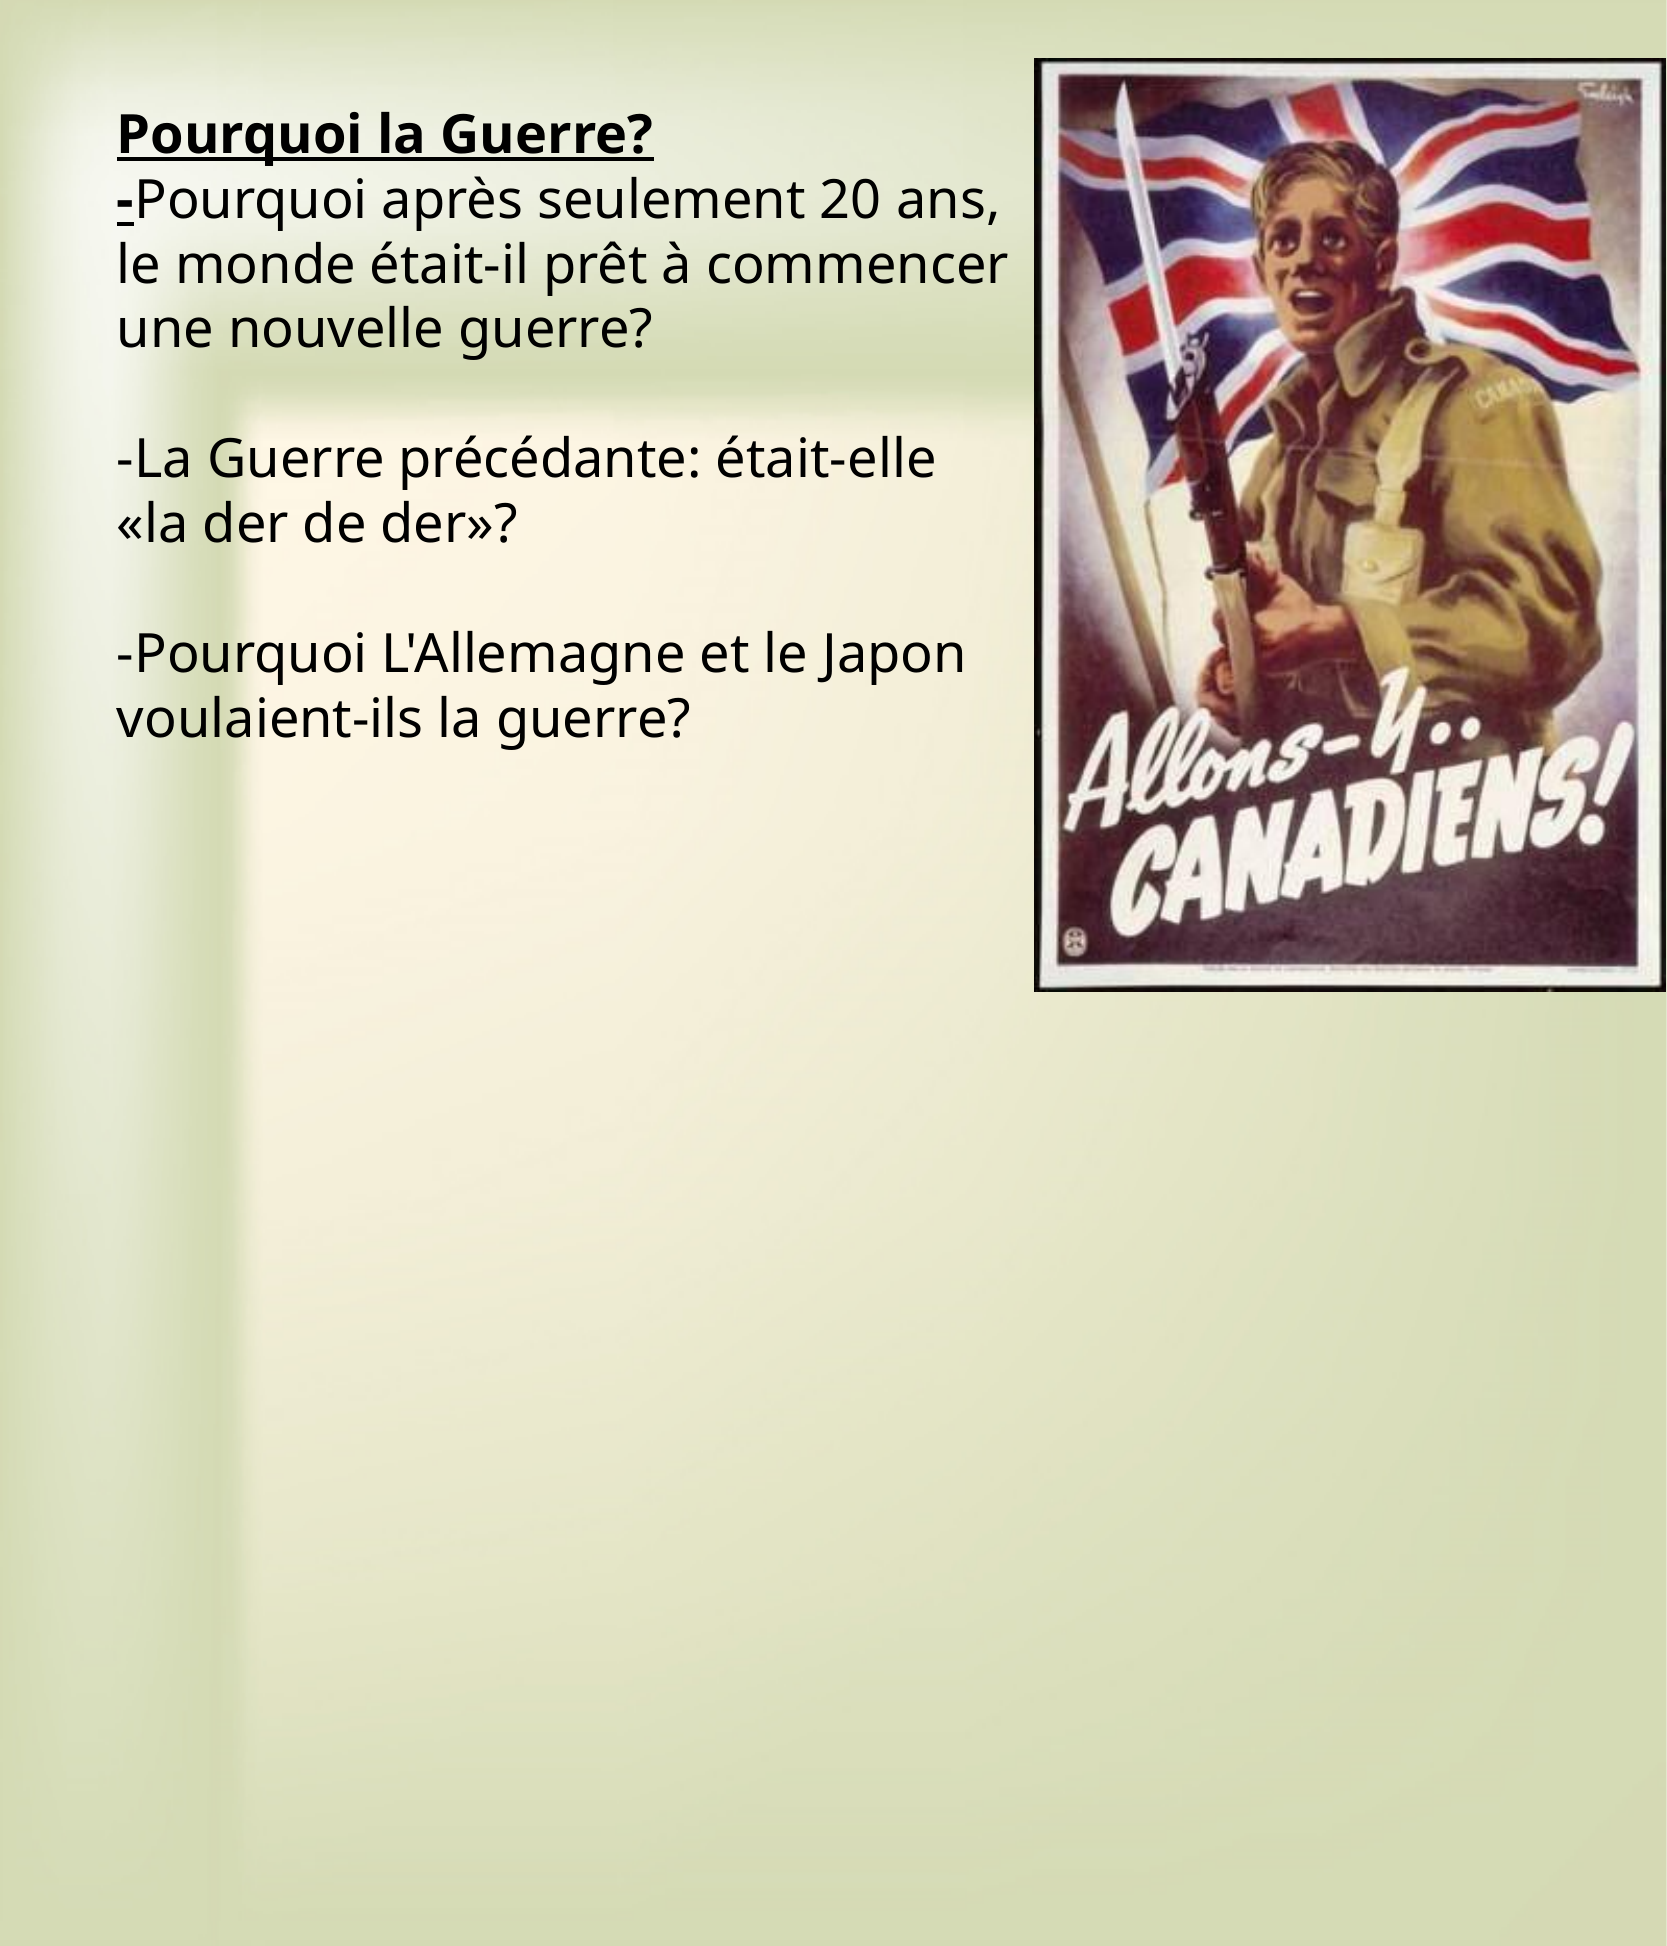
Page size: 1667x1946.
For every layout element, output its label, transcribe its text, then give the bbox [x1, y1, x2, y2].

text_box Pourquoi la Guerre? -Pourquoi après seulement 20 ans, le monde était-il prêt à commencer une nouvelle guerre? -La Guerre précédante: était- elle «la der de der»? -Pourquoi L'Allemagne et le Japon voulaient-ils la guerre? [102, 91, 1029, 756]
picture [0, 0, 1667, 1946]
